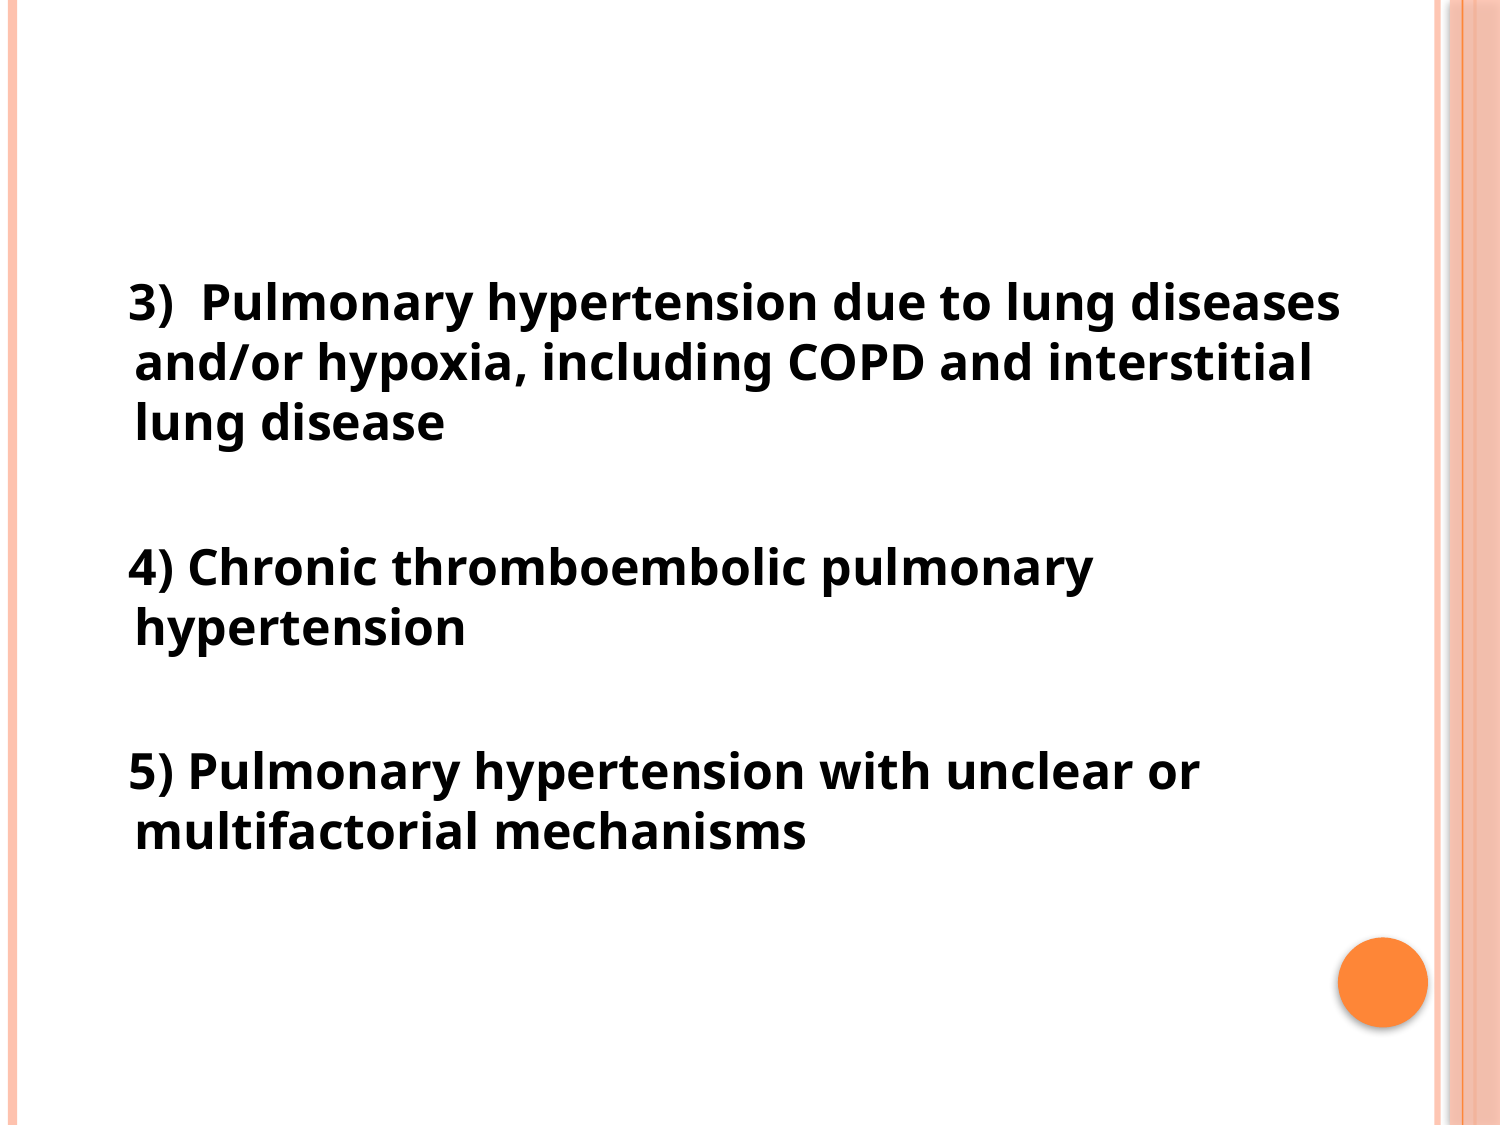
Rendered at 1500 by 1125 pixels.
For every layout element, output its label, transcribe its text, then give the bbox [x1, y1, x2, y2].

list 3) Pulmonary hypertension due to lung diseases and/or hypoxia, including COPD and interstitial lung disease 4) Chronic thromboembolic pulmonary hypertension 5) Pulmonary hypertension with unclear or multifactorial mechanisms [75, 262, 1360, 1062]
